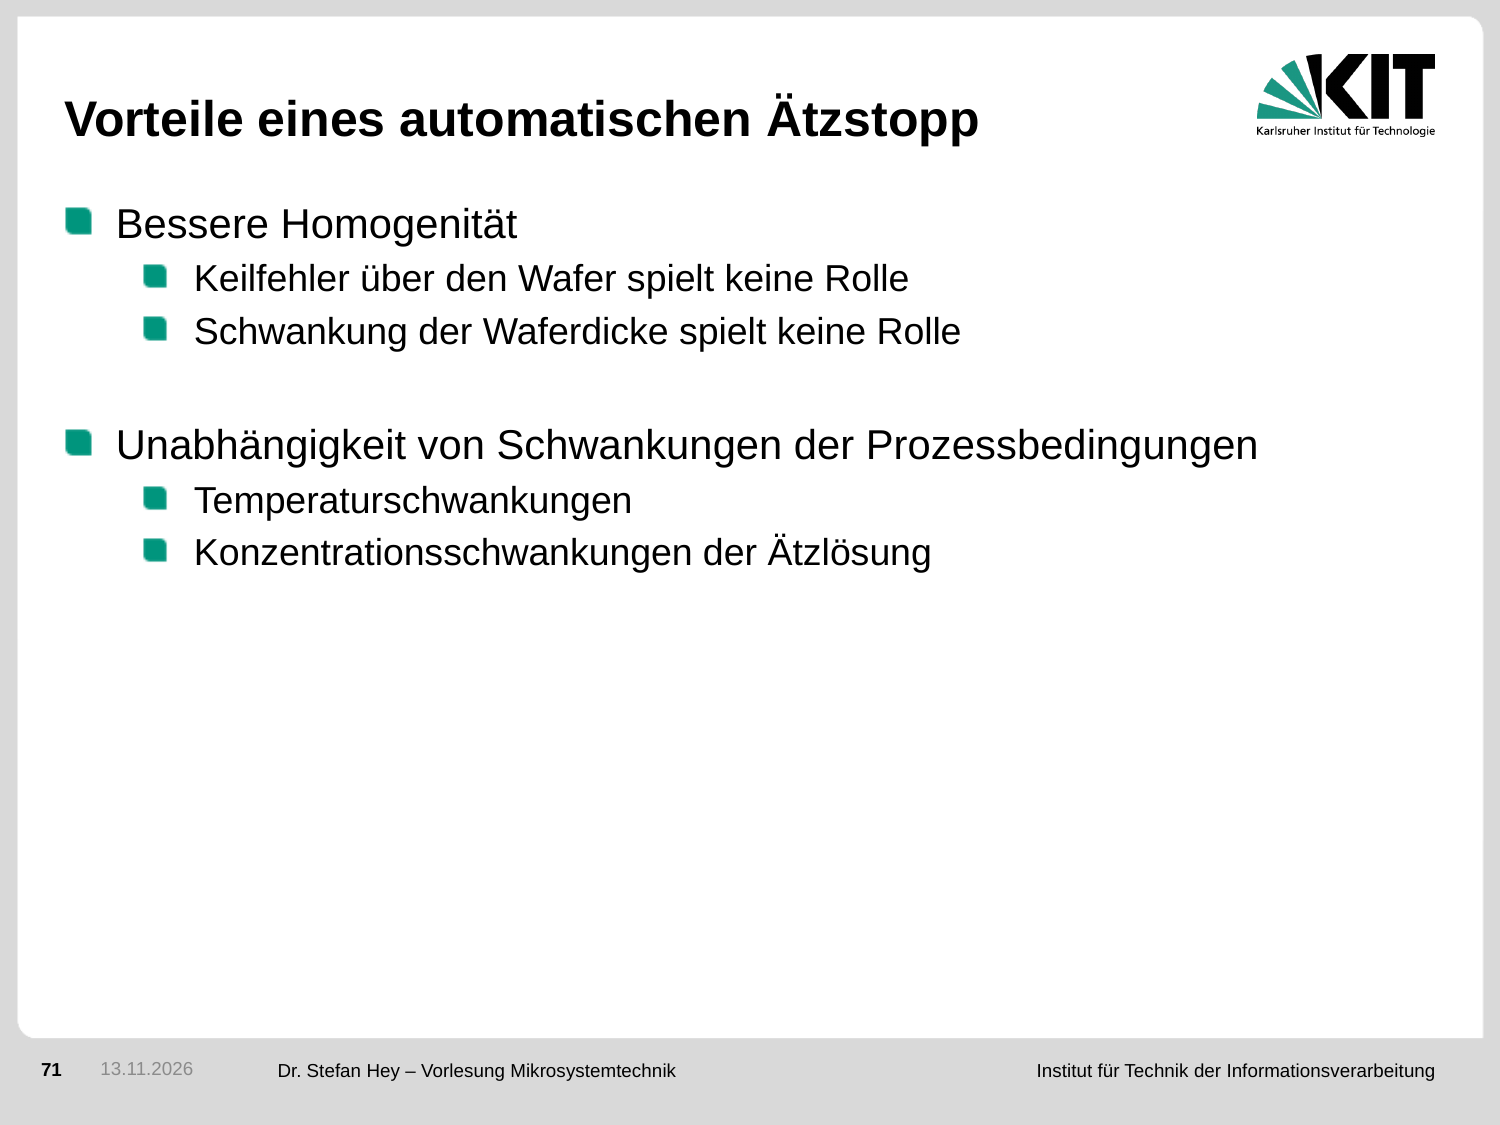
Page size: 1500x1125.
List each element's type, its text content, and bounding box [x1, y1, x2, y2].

title Vorteile eines automatischen Ätzstopp [63, 54, 1199, 148]
list Bessere Homogenität Keilfehler über den Wafer spielt keine Rolle Schwankung der Waferdicke spielt keine Rolle Unabhängigkeit von Schwankungen der Prozessbedingungen Temperaturschwankungen Konzentrationsschwankungen der Ätzlösung [64, 196, 1436, 1000]
picture [0, 0, 1500, 1125]
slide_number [100, 1057, 272, 1117]
